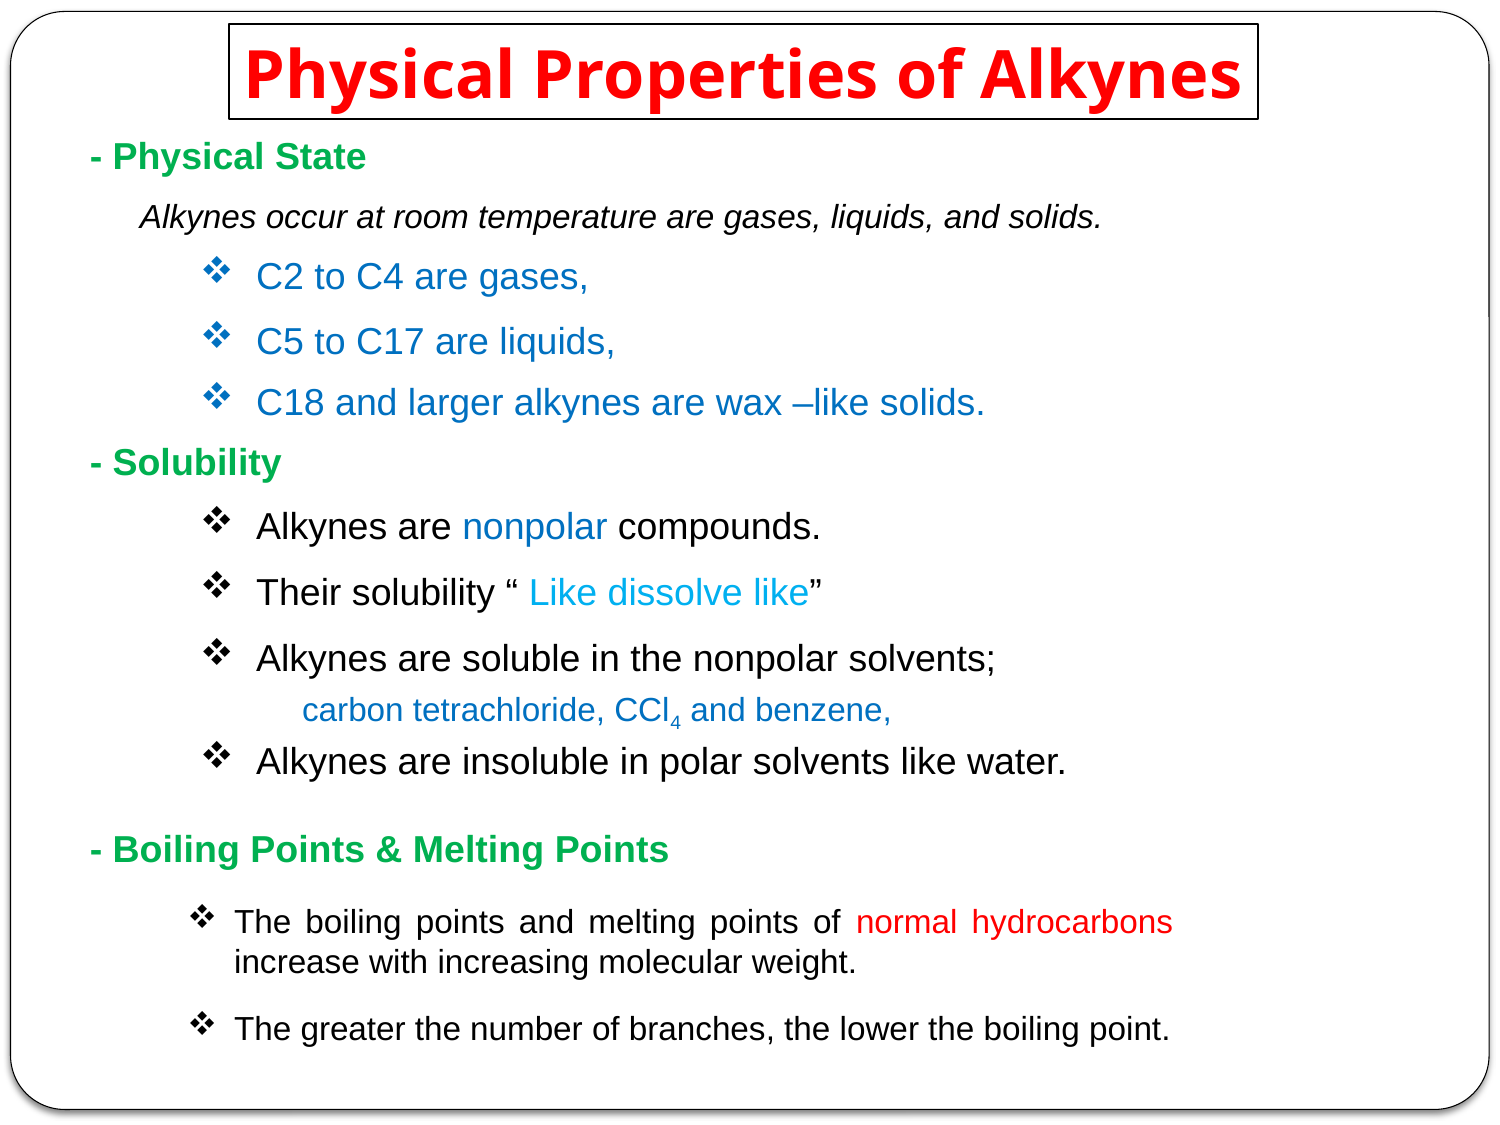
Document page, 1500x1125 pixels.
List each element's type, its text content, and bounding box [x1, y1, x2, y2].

text_box Alkynes are nonpolar compounds. [185, 494, 969, 555]
text_box - Boiling Points & Melting Points [74, 817, 773, 878]
text_box C5 to C17 are liquids, [185, 309, 663, 370]
text_box Their solubility “ Like dissolve like” [185, 560, 1007, 621]
text_box Physical Properties of Alkynes [228, 23, 1259, 120]
text_box carbon tetrachloride, CCl4 and benzene, [287, 680, 1050, 730]
text_box Alkynes are insoluble in polar solvents like water. [185, 730, 1292, 790]
text_box The boiling points and melting points of normal hydrocarbons increase with increasing molecular weight. [172, 892, 1189, 988]
text_box C18 and larger alkynes are wax –like solids. [185, 370, 1050, 431]
text_box Alkynes are soluble in the nonpolar solvents; [185, 626, 1194, 686]
text_box Alkynes occur at room temperature are gases, liquids, and solids. [125, 187, 1225, 243]
text_box The greater the number of branches, the lower the boiling point. [172, 999, 1225, 1055]
text_box - Physical State [75, 124, 400, 185]
text_box C2 to C4 are gases, [185, 244, 638, 305]
text_box - Solubility [75, 430, 325, 491]
